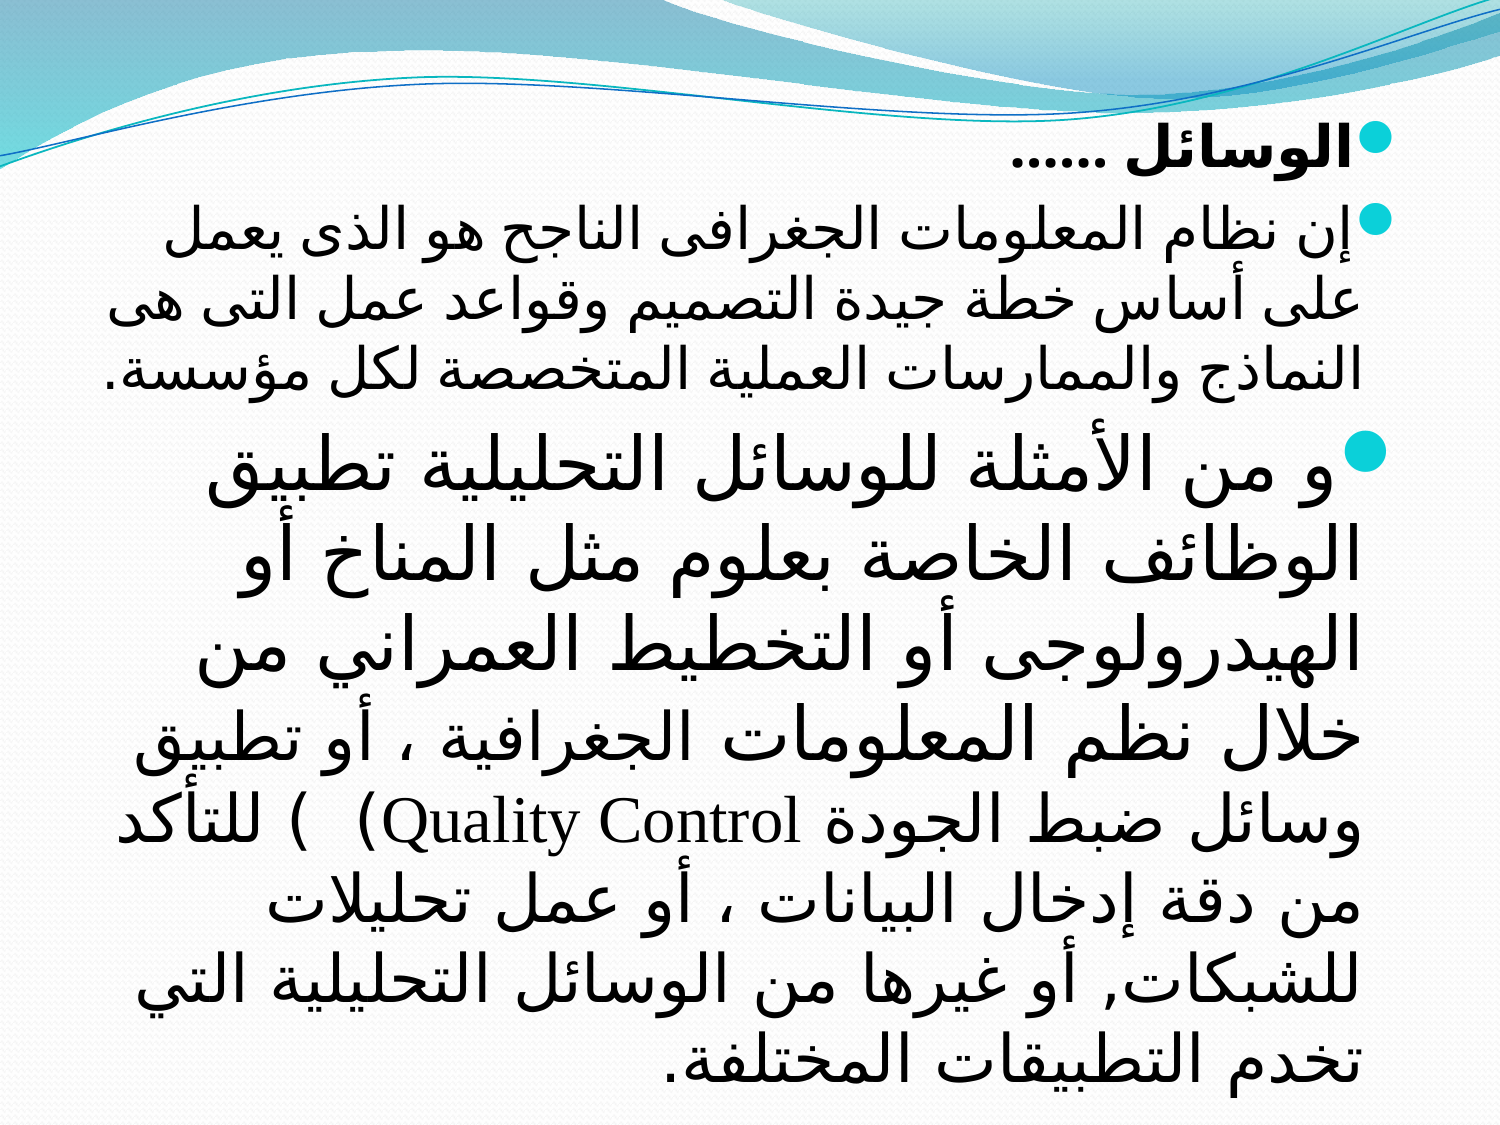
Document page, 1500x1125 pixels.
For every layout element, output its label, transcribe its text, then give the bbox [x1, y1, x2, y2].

list الوسائل ...... إن نظام المعلومات الجغرافى الناجح هو الذى يعمل على أساس خطة جيدة التصميم وقواعد عمل التى هى النماذج والممارسات العملية المتخصصة لكل مؤسسة. و من الأمثلة للوسائل التحليلية تطبيق الوظائف الخاصة بعلوم مثل المناخ أو الهيدرولوجى أو التخطيط العمراني من خلال نظم المعلومات الجغرافية ، أو تطبيق وسائل ضبط الجودة Quality Control) ) للتأكد من دقة إدخال البيانات ، أو عمل تحليلات للشبكات, أو غيرها من الوسائل التحليلية التي تخدم التطبيقات المختلفة. [75, 101, 1425, 1038]
